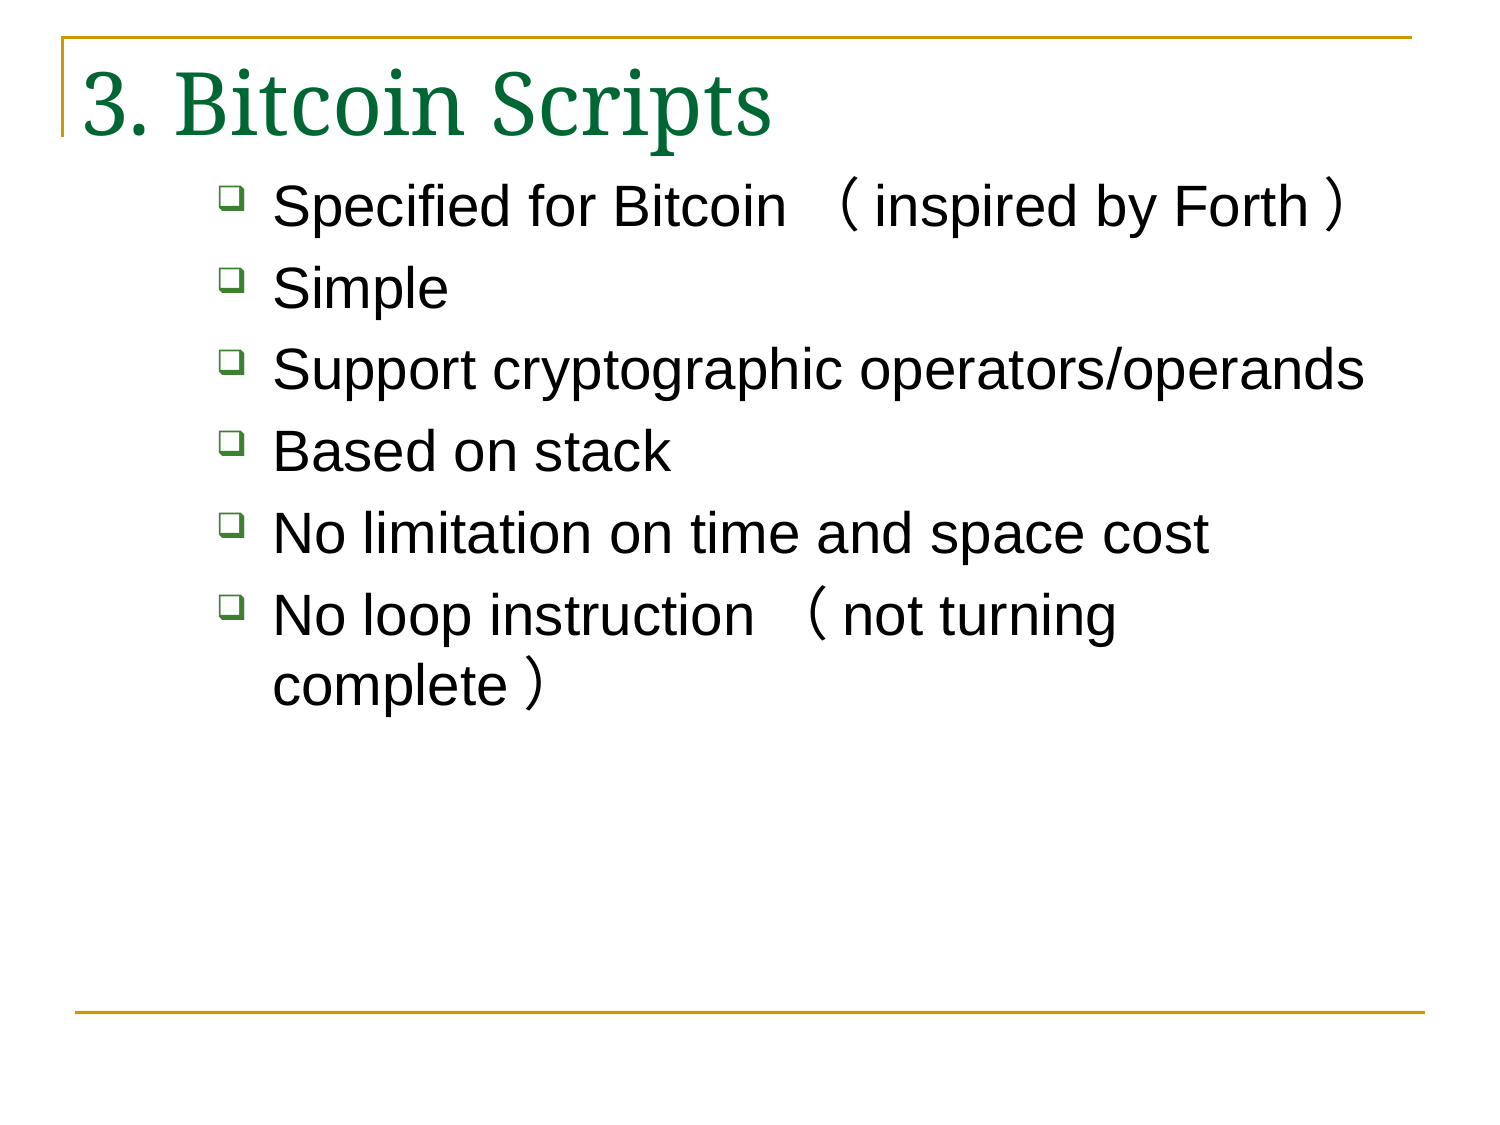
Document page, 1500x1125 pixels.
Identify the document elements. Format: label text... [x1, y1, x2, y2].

list Specified for Bitcoin（inspired by Forth） Simple Support cryptographic operators/operands Based on stack No limitation on time and space cost No loop instruction（not turning complete） [88, 160, 1424, 1012]
title 3. Bitcoin Scripts [64, 36, 1340, 161]
